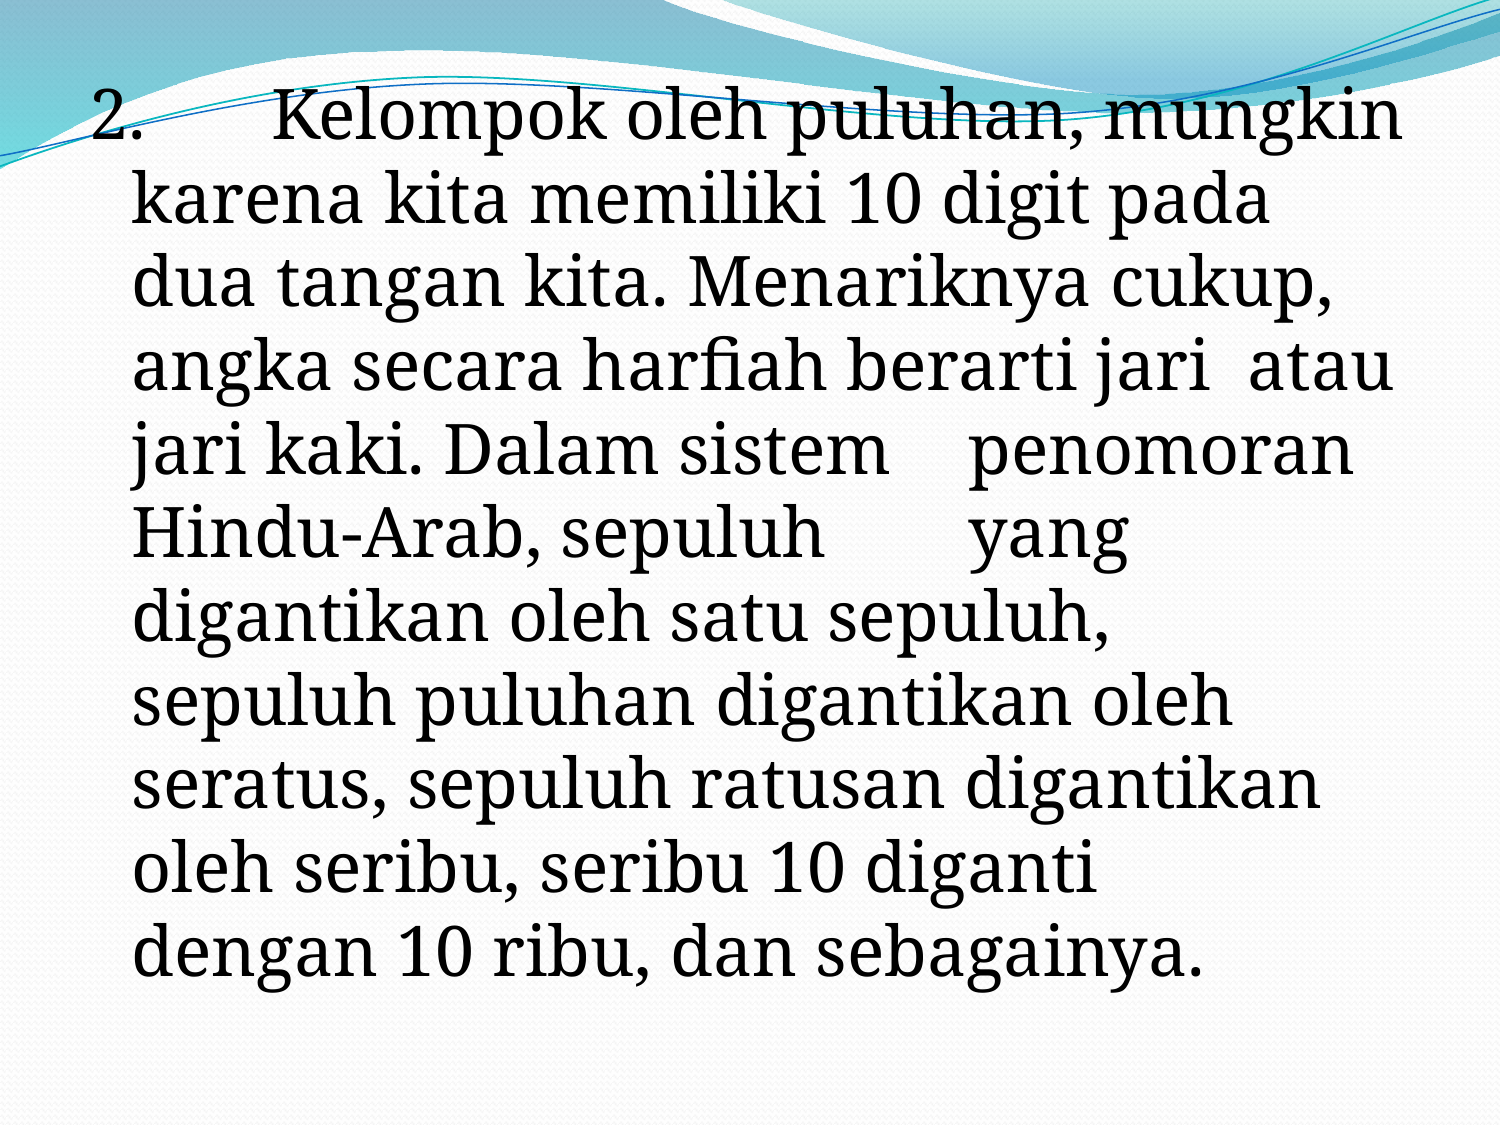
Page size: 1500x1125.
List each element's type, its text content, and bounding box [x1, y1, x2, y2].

list 2. Kelompok oleh puluhan, mungkin karena kita memiliki 10 digit pada dua tangan kita. Menariknya cukup, angka secara harfiah berarti jari atau jari kaki. Dalam sistem penomoran Hindu-Arab, sepuluh yang digantikan oleh satu sepuluh, sepuluh puluhan digantikan oleh seratus, sepuluh ratusan digantikan oleh seribu, seribu 10 diganti dengan 10 ribu, dan sebagainya. [75, 62, 1425, 1038]
